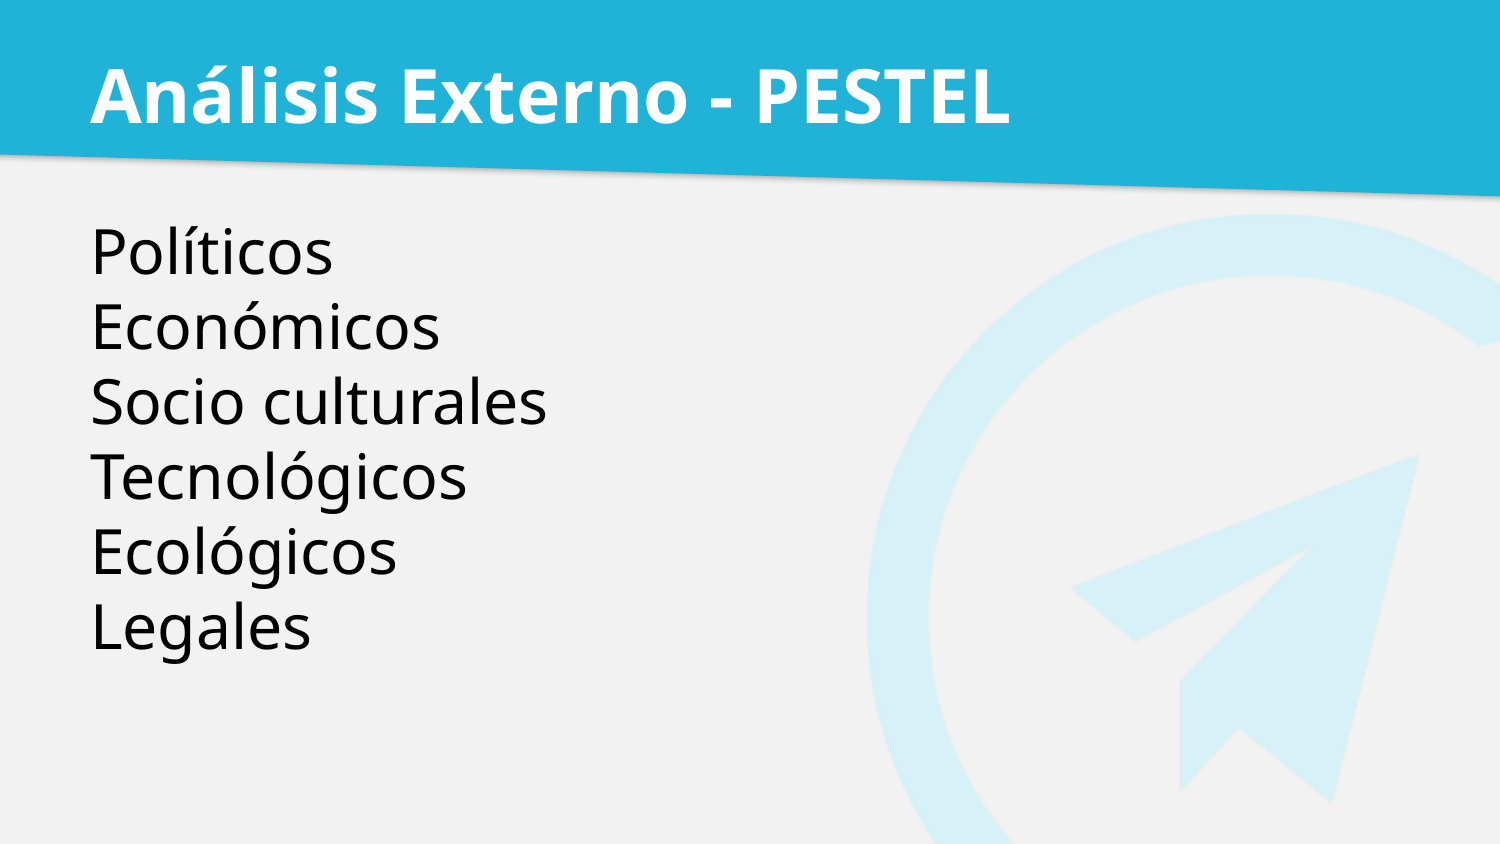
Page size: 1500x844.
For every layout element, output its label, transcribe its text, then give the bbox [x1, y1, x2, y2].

list Políticos Económicos Socio culturales Tecnológicos Ecológicos Legales [75, 196, 1425, 808]
title Análisis Externo - PESTEL [75, 33, 1425, 175]
